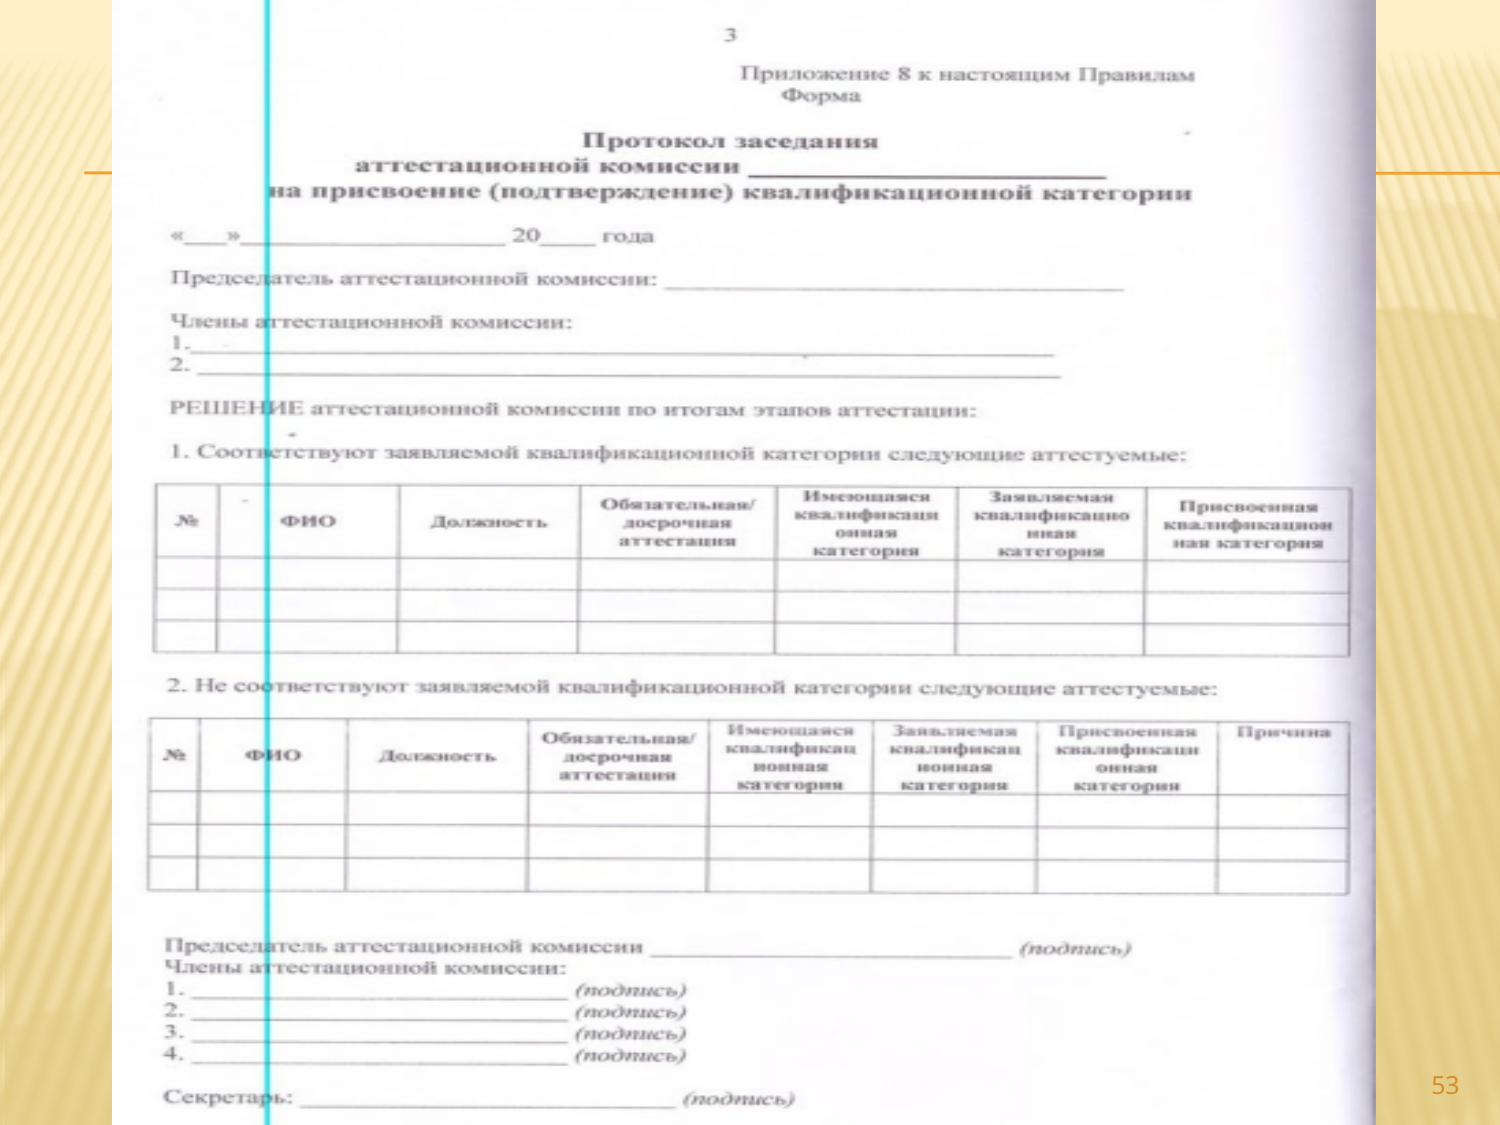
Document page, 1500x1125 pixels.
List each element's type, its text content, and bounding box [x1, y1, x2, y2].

slide_number 53 [1385, 1061, 1475, 1103]
picture [111, 0, 1377, 1125]
